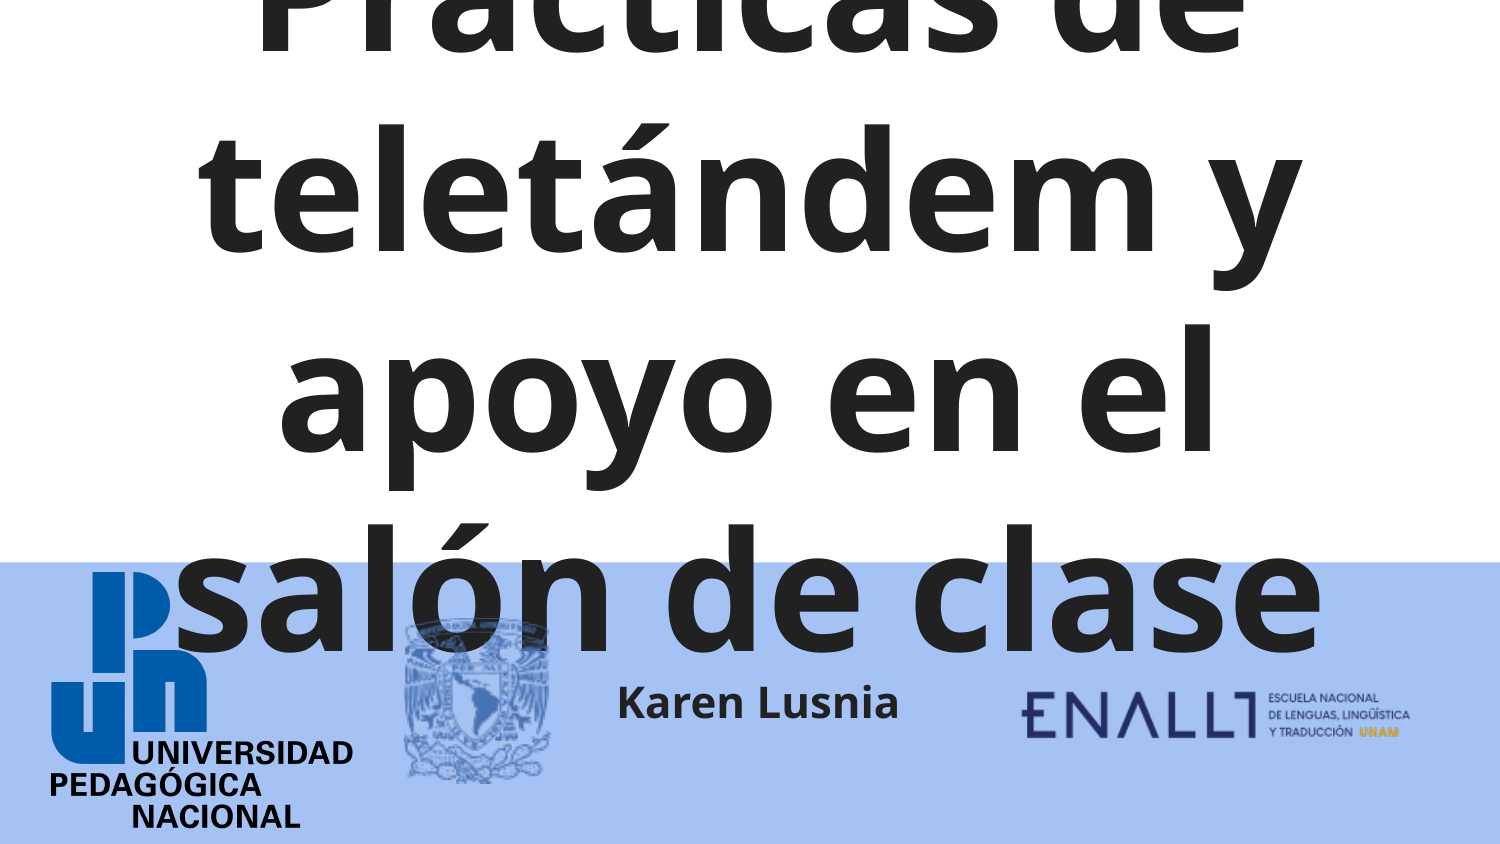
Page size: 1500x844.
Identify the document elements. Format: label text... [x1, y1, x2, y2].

picture [50, 572, 353, 830]
picture [403, 617, 551, 784]
subtitle Karen Lusnia [354, 572, 1478, 830]
picture [1012, 628, 1421, 797]
title Prácticas de teletándem y apoyo en el salón de clase [51, 64, 1449, 506]
